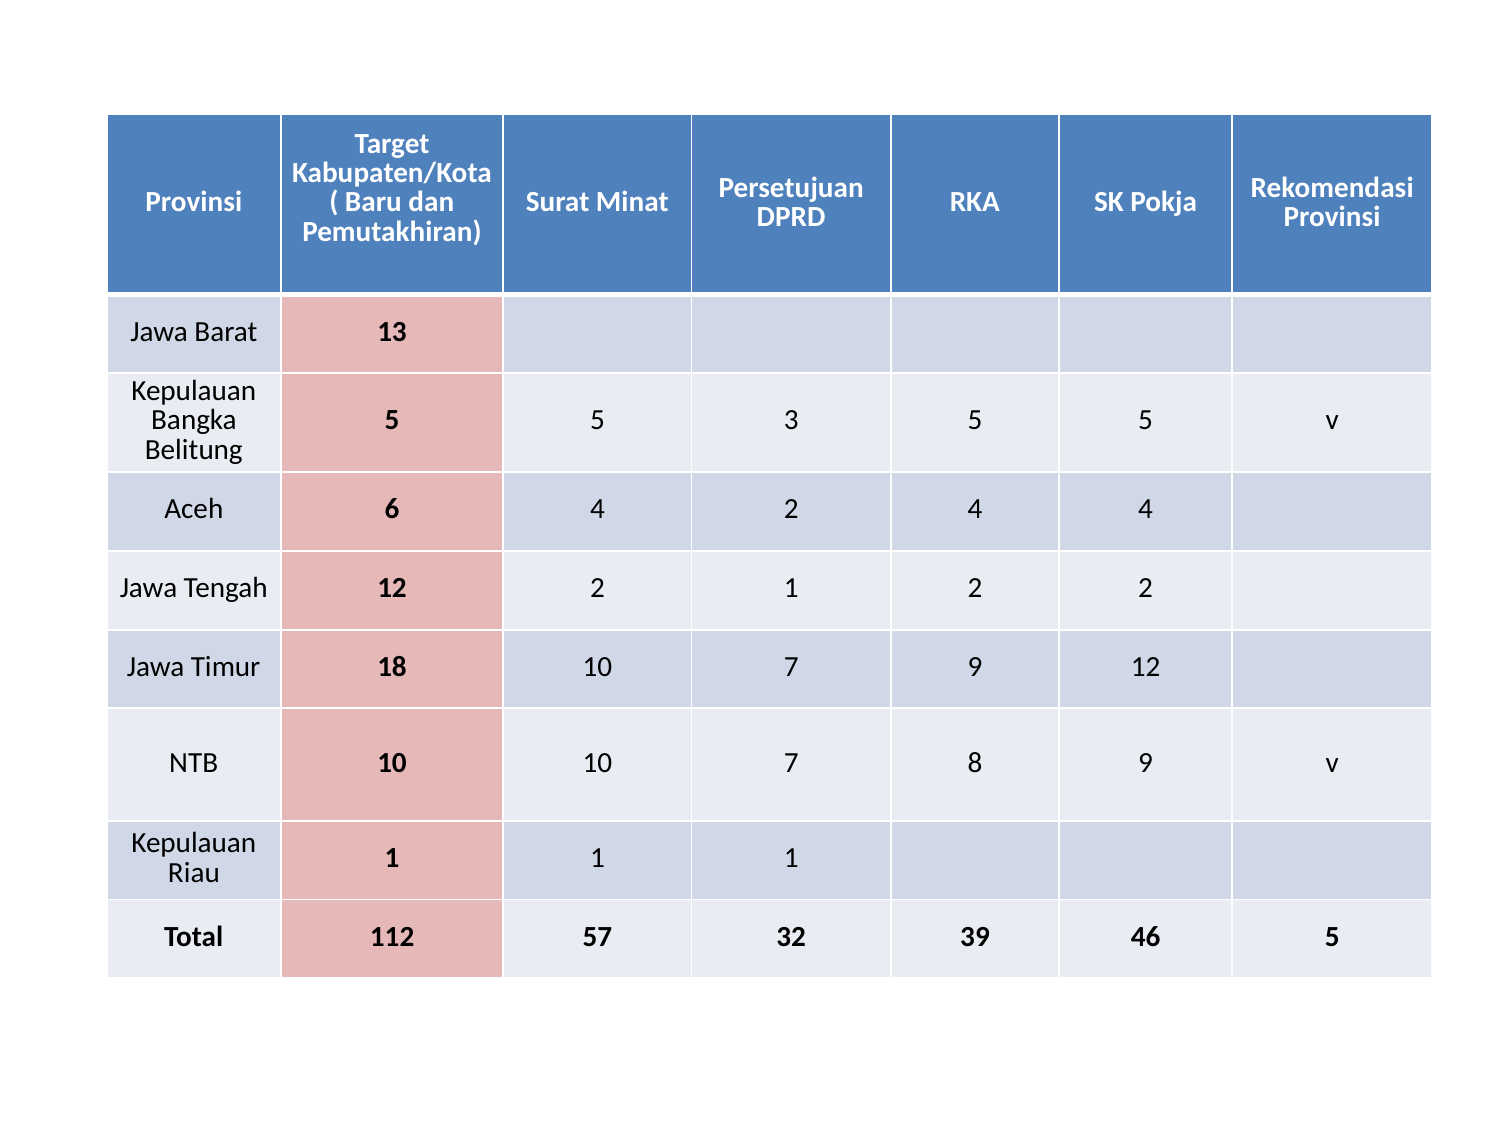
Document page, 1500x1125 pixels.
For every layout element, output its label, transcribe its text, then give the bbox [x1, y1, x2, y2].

table_cell 39 [892, 900, 1058, 977]
table_header Rekomendasi Provinsi [1233, 115, 1431, 292]
table_header Provinsi [108, 115, 280, 292]
table_cell 7 [692, 709, 890, 820]
table_cell 112 [282, 900, 502, 977]
table_cell 5 [1233, 900, 1431, 977]
table_cell 4 [1060, 473, 1231, 550]
table_cell Kepulauan Riau [108, 822, 280, 899]
table_cell 2 [692, 473, 890, 550]
table_cell [1060, 822, 1231, 899]
table_cell [504, 297, 691, 372]
table_cell [692, 297, 890, 372]
table_cell 10 [504, 631, 691, 707]
table_cell [892, 822, 1058, 899]
table_cell v [1233, 709, 1431, 820]
table_cell 3 [692, 374, 890, 471]
table_cell 12 [1060, 631, 1231, 707]
table_header RKA [892, 115, 1058, 292]
table_cell 9 [892, 631, 1058, 707]
table_cell 2 [504, 552, 691, 629]
table_cell Total [108, 900, 280, 977]
table_cell 4 [504, 473, 691, 550]
table_cell 6 [282, 473, 502, 550]
table_cell v [1233, 374, 1431, 471]
table_header Persetujuan DPRD [692, 115, 890, 292]
table_cell 10 [282, 709, 502, 820]
table_cell 46 [1060, 900, 1231, 977]
table_cell 5 [504, 374, 691, 471]
table_cell 2 [1060, 552, 1231, 629]
table_cell Jawa Tengah [108, 552, 280, 629]
table_cell 1 [692, 822, 890, 899]
table_header Surat Minat [504, 115, 691, 292]
table_cell [1233, 631, 1431, 707]
table_cell 1 [504, 822, 691, 899]
table_cell [892, 297, 1058, 372]
table_cell Aceh [108, 473, 280, 550]
table_cell 5 [892, 374, 1058, 471]
table_cell 1 [282, 822, 502, 899]
table_cell NTB [108, 709, 280, 820]
table_cell 57 [504, 900, 691, 977]
table_cell 18 [282, 631, 502, 707]
table_cell 5 [282, 374, 502, 471]
table_cell Kepulauan Bangka Belitung [108, 374, 280, 471]
table_cell [1233, 822, 1431, 899]
table_cell 7 [692, 631, 890, 707]
table_cell 10 [504, 709, 691, 820]
table_cell 4 [892, 473, 1058, 550]
table_cell 1 [692, 552, 890, 629]
table_cell 9 [1060, 709, 1231, 820]
table_cell Jawa Timur [108, 631, 280, 707]
table_cell 13 [282, 297, 502, 372]
table_cell 12 [282, 552, 502, 629]
table_header Target Kabupaten/Kota ( Baru dan Pemutakhiran) [282, 115, 502, 292]
table_cell [1233, 297, 1431, 372]
table_cell 32 [692, 900, 890, 977]
table_cell Jawa Barat [108, 297, 280, 372]
table_header SK Pokja [1060, 115, 1231, 292]
table_cell [1233, 552, 1431, 629]
table_cell [1233, 473, 1431, 550]
table_cell 2 [892, 552, 1058, 629]
table_cell [1060, 297, 1231, 372]
table_cell 8 [892, 709, 1058, 820]
table_cell 5 [1060, 374, 1231, 471]
